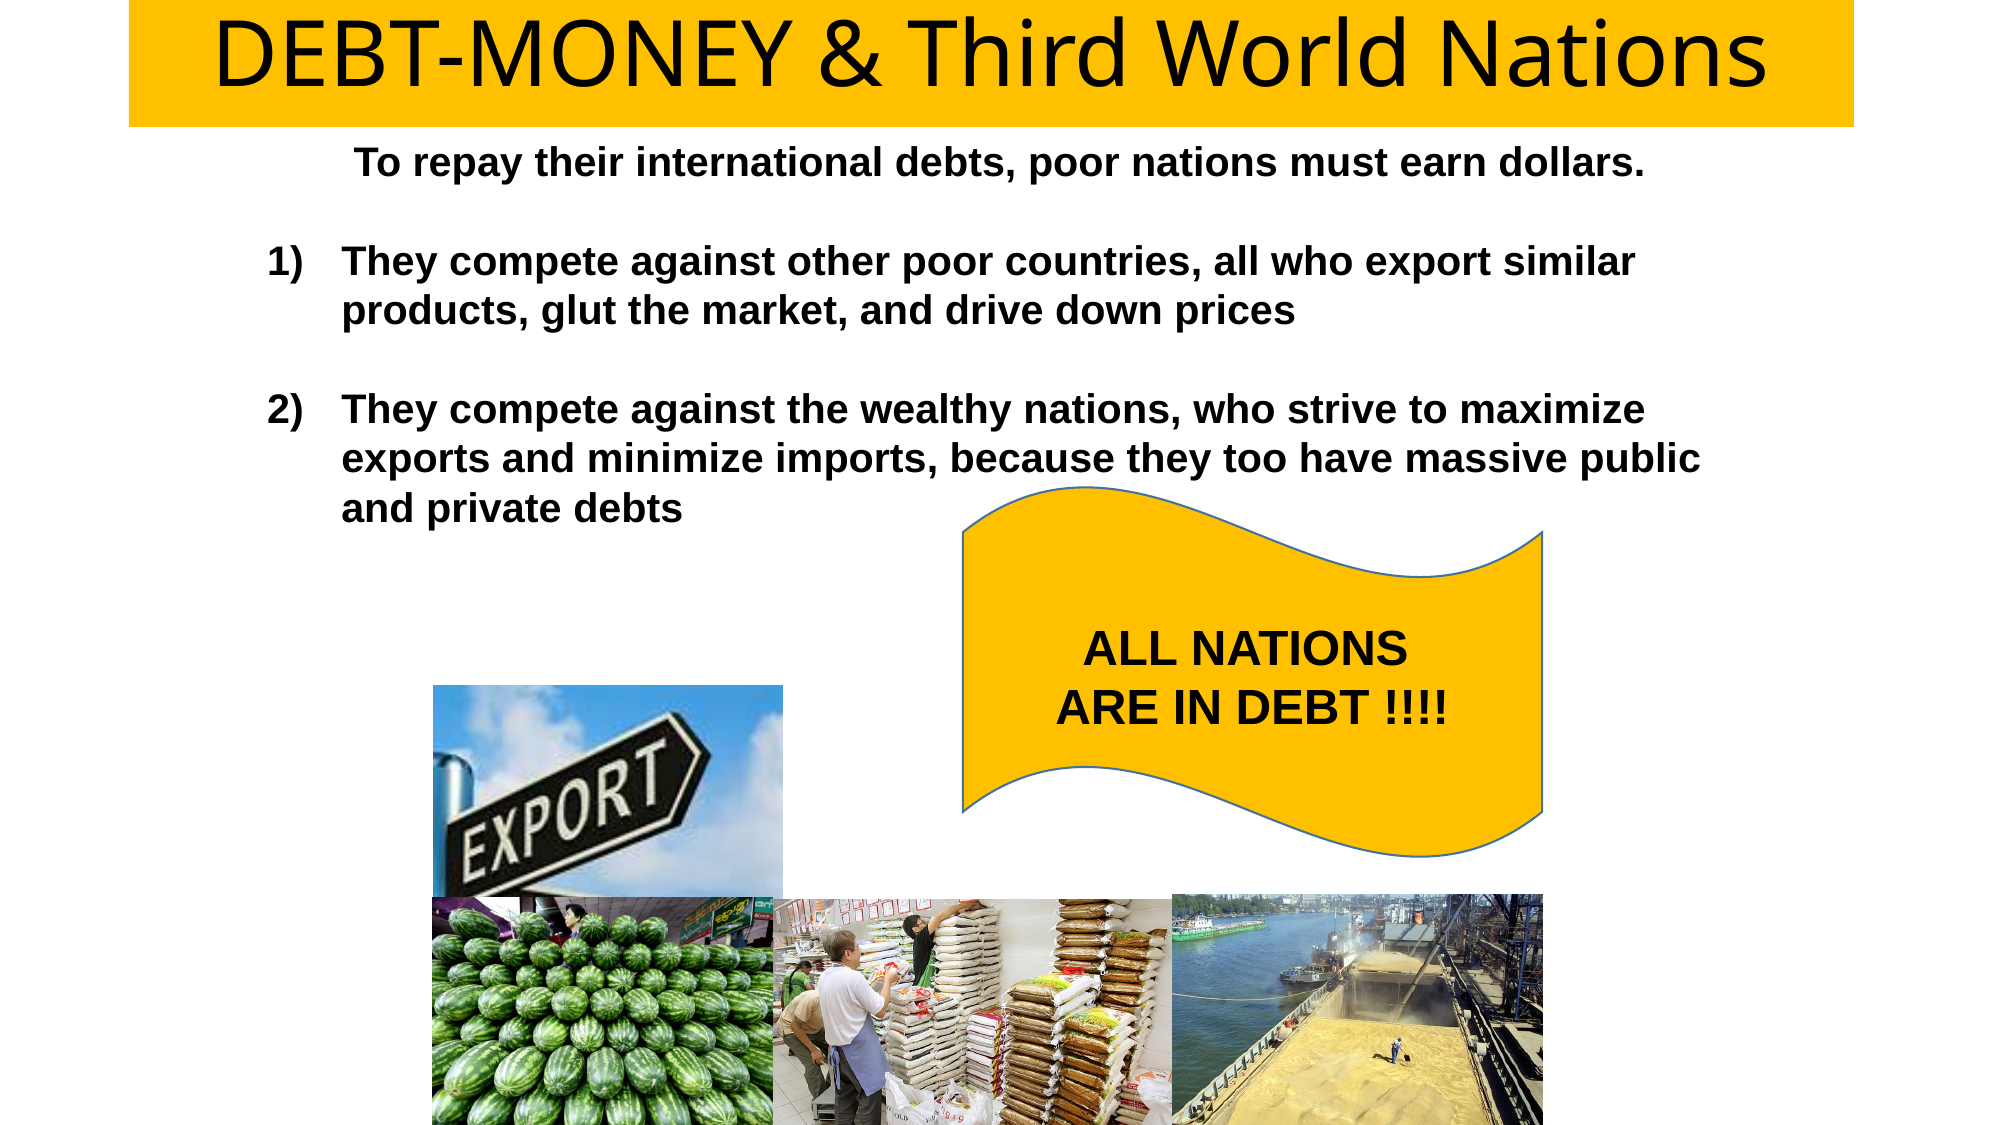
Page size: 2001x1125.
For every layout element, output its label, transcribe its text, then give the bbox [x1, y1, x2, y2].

text_box To repay their international debts, poor nations must earn dollars. They compete against other poor countries, all who export similar products, glut the market, and drive down prices They compete against the wealthy nations, who strive to maximize exports and minimize imports, because they too have massive public and private debts [252, 127, 1748, 538]
text_box [961, 486, 1544, 858]
text_box ALL NATIONS ARE IN DEBT !!!! [1040, 608, 1465, 742]
text_box DEBT-MONEY & Third World Nations [128, 0, 1854, 127]
picture [432, 685, 1543, 1125]
